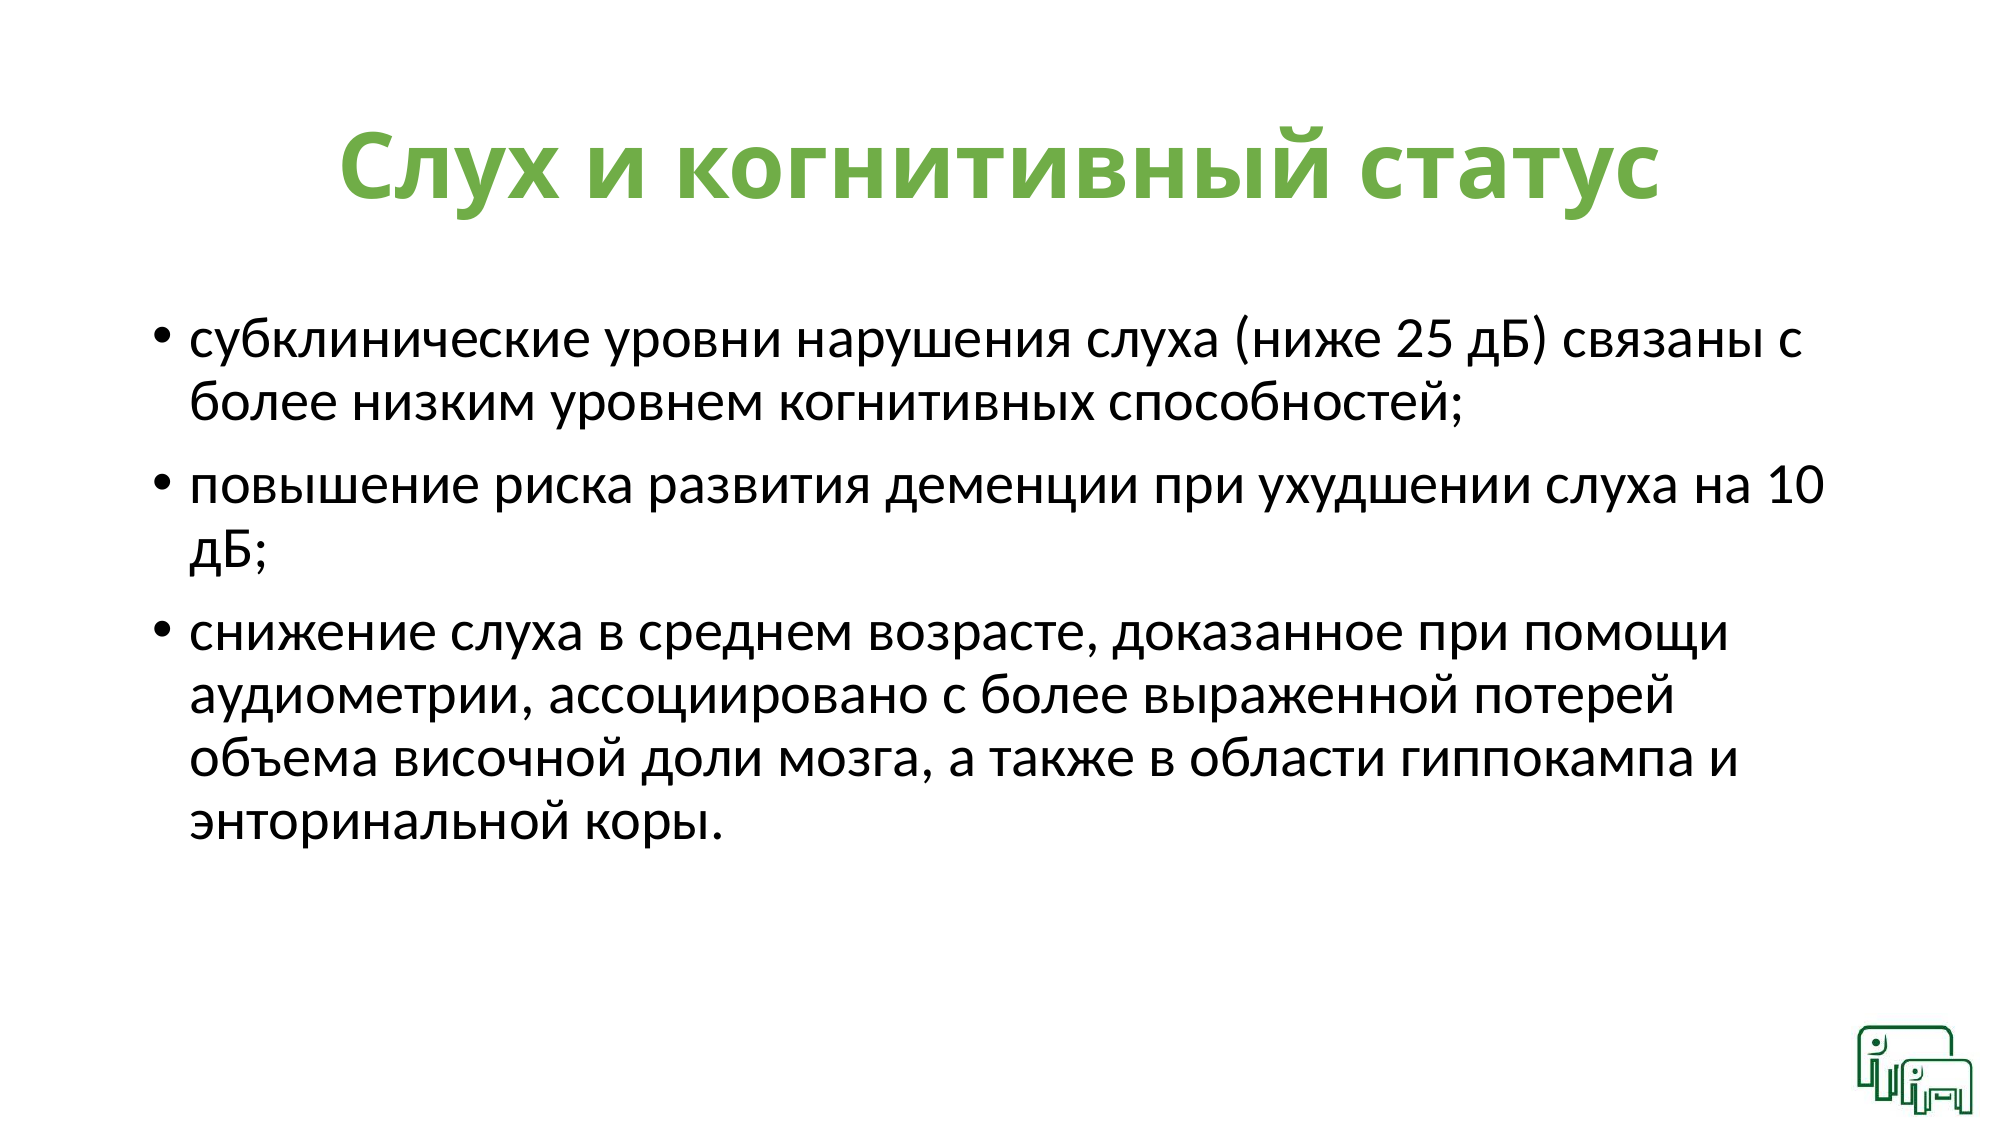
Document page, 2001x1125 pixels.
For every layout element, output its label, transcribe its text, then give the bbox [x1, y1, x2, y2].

title Слух и когнитивный статус [137, 59, 1863, 278]
picture [1851, 1013, 1980, 1119]
list субклинические уровни нарушения слуха (ниже 25 дБ) связаны с более низким уровнем когнитивных способностей; повышение риска развития деменции при ухудшении слуха на 10 дБ; снижение слуха в среднем возрасте, доказанное при помощи аудиометрии, ассоциировано с более выраженной потерей объема височной доли мозга, а также в области гиппокампа и энторинальной коры. [137, 299, 1863, 1014]
